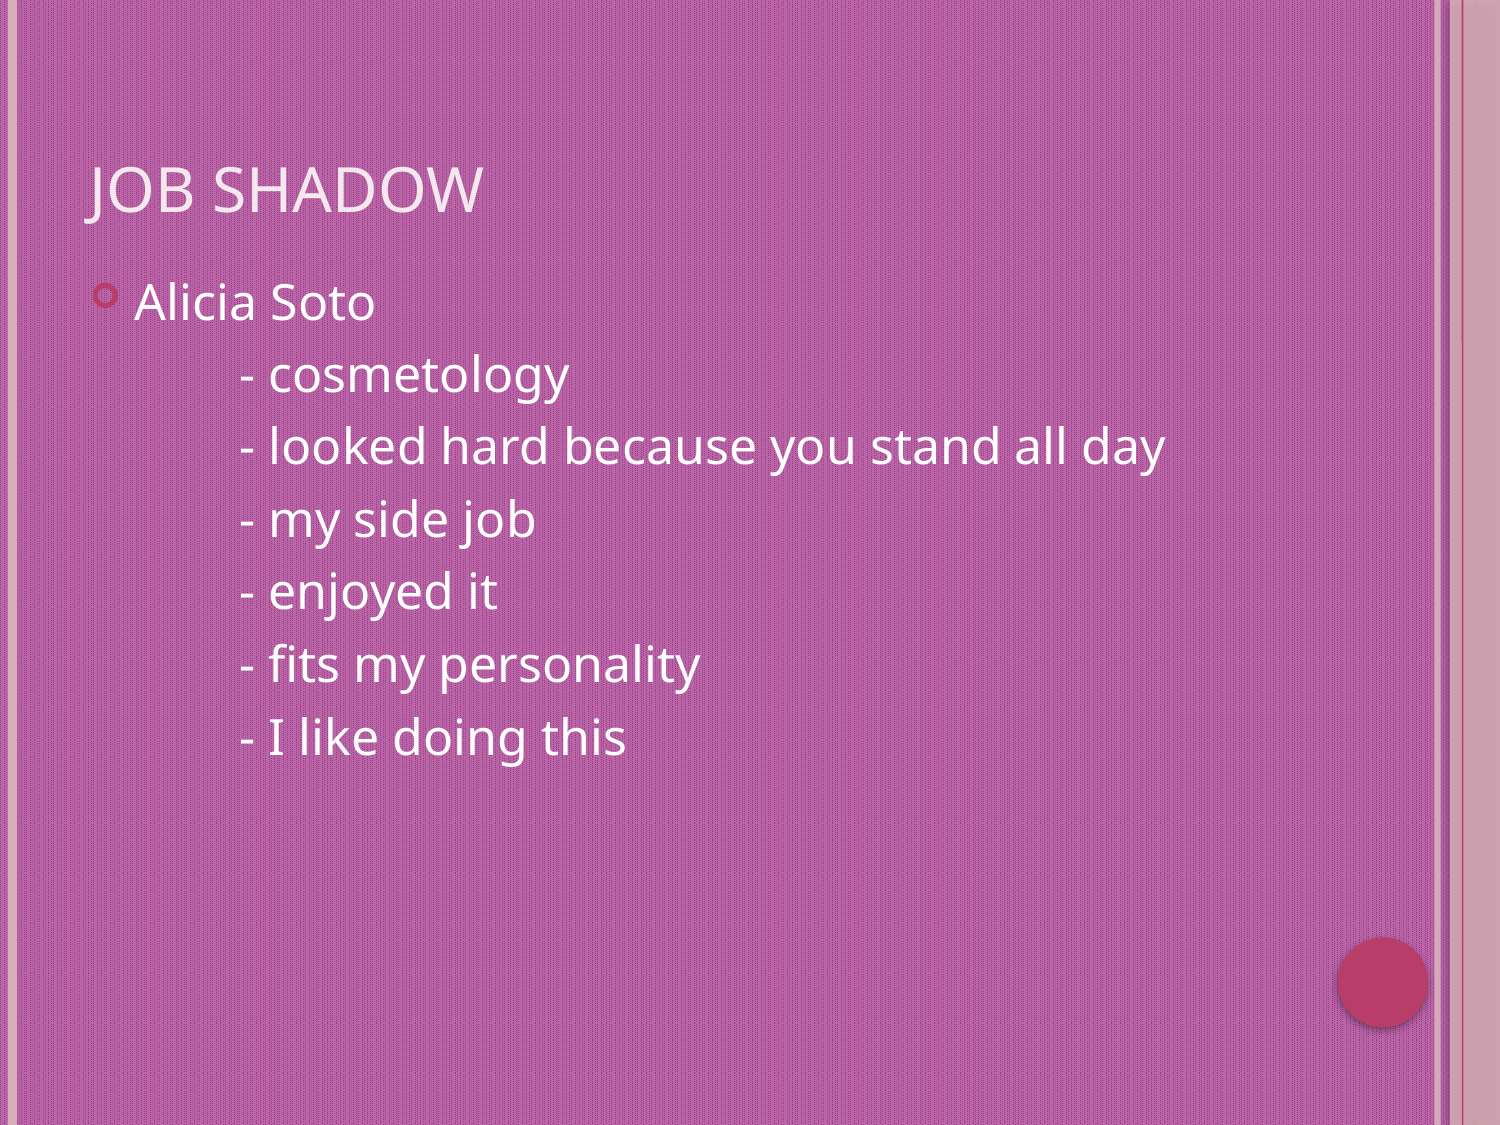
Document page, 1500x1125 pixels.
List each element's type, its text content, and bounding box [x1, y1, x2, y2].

title Job shadow [75, 45, 1300, 233]
list Alicia Soto - cosmetology - looked hard because you stand all day - my side job - enjoyed it - fits my personality - I like doing this [75, 262, 1300, 1062]
